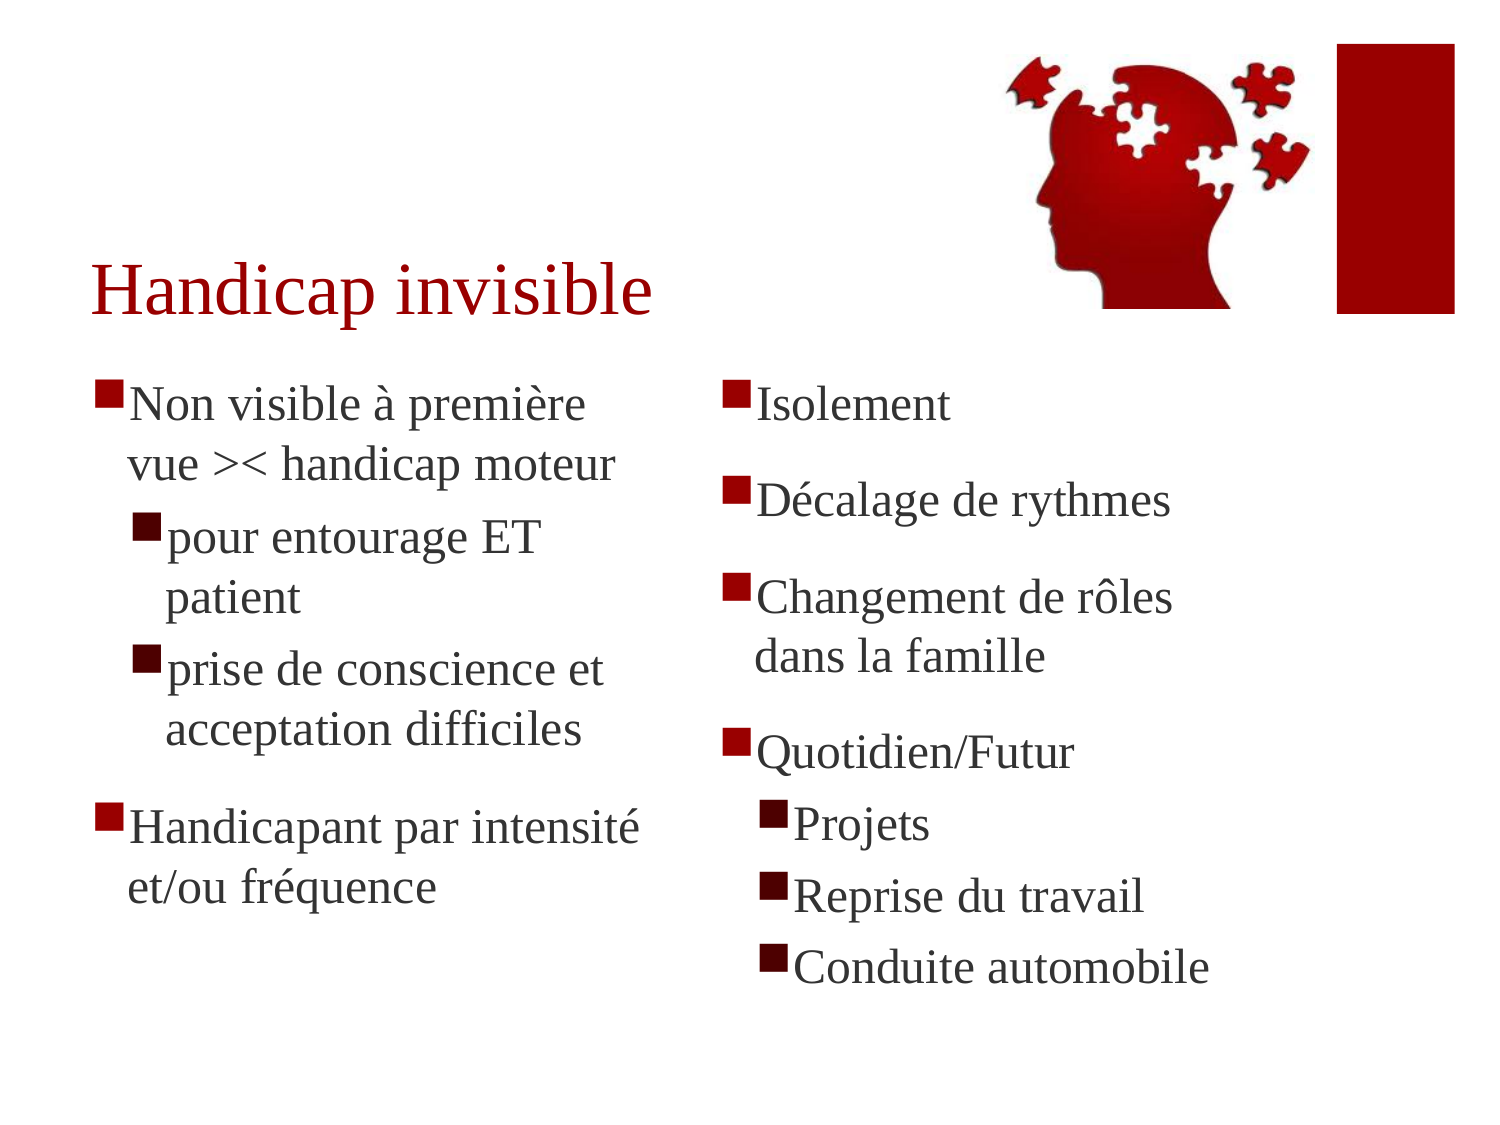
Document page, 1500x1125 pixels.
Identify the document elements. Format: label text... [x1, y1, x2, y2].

list Isolement Décalage de rythmes Changement de rôles dans la famille Quotidien/Futur Projets Reprise du travail Conduite automobile [702, 363, 1288, 1005]
title Handicap invisible [75, 149, 1288, 338]
picture [997, 53, 1315, 310]
list Non visible à première vue >< handicap moteur pour entourage ET patient prise de conscience et acceptation difficiles Handicapant par intensité et/ou fréquence [75, 363, 660, 1005]
